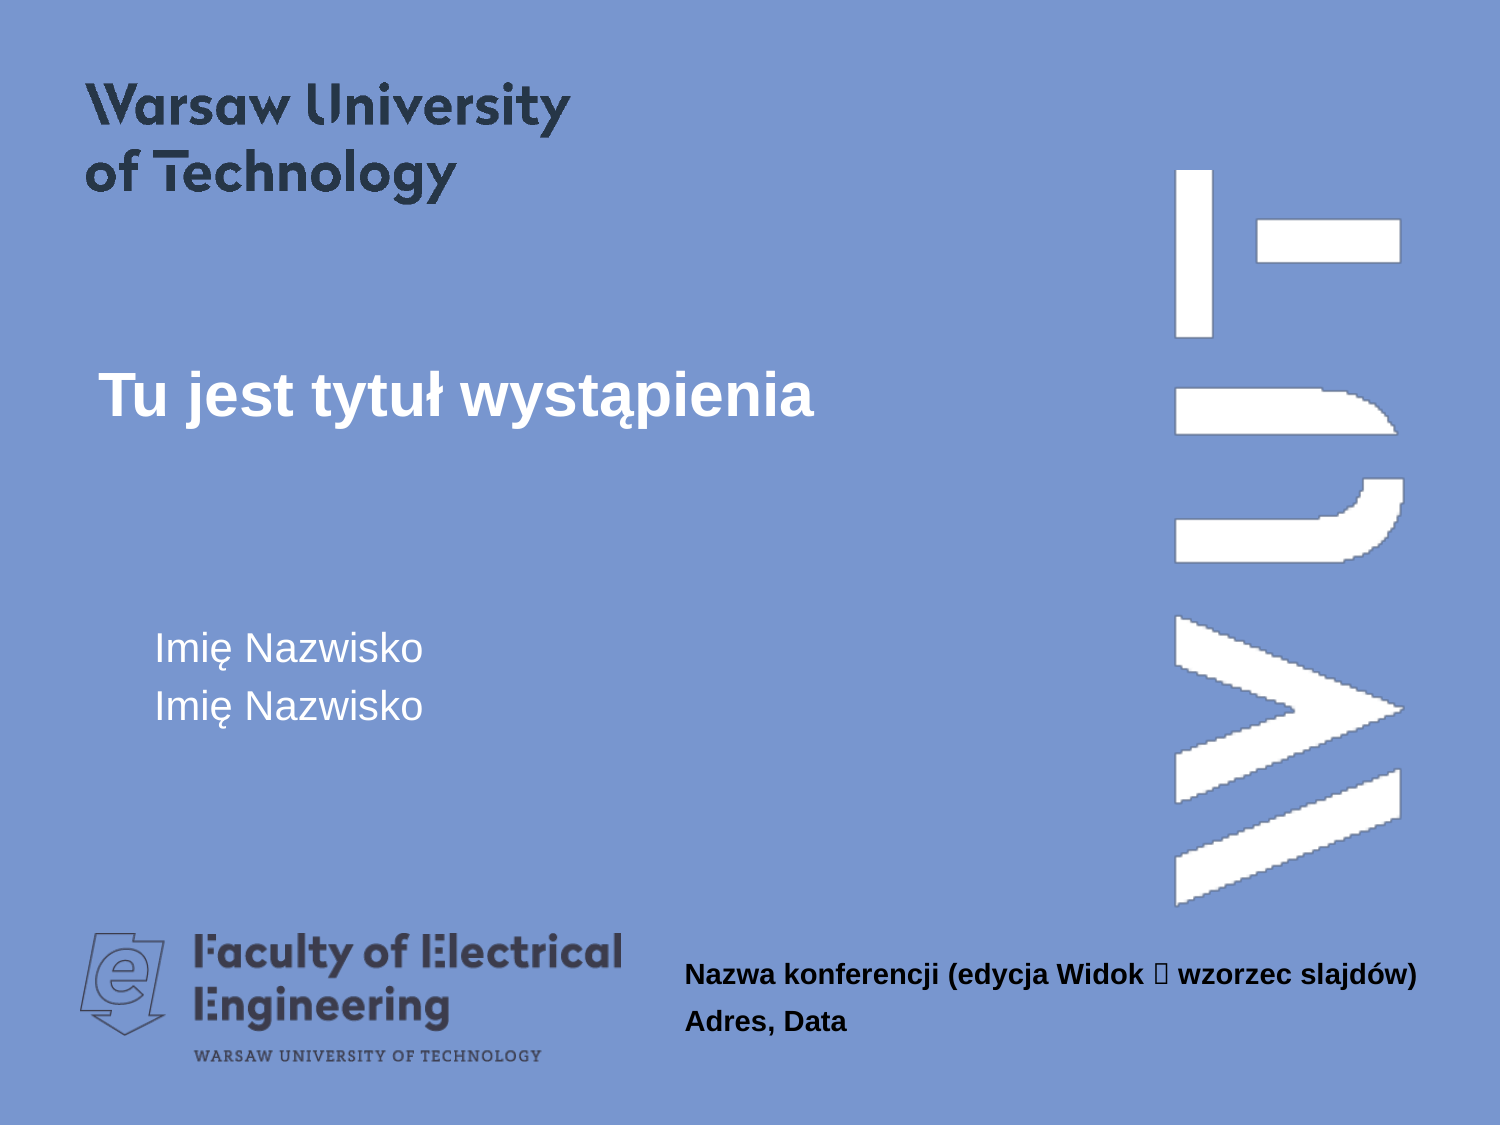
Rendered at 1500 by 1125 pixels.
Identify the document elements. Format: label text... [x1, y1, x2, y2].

picture [84, 77, 574, 208]
title Tu jest tytuł wystąpienia [83, 255, 1093, 528]
picture [80, 933, 621, 1062]
subtitle Imię Nazwisko Imię Nazwisko [139, 609, 1093, 740]
picture [1134, 170, 1460, 915]
